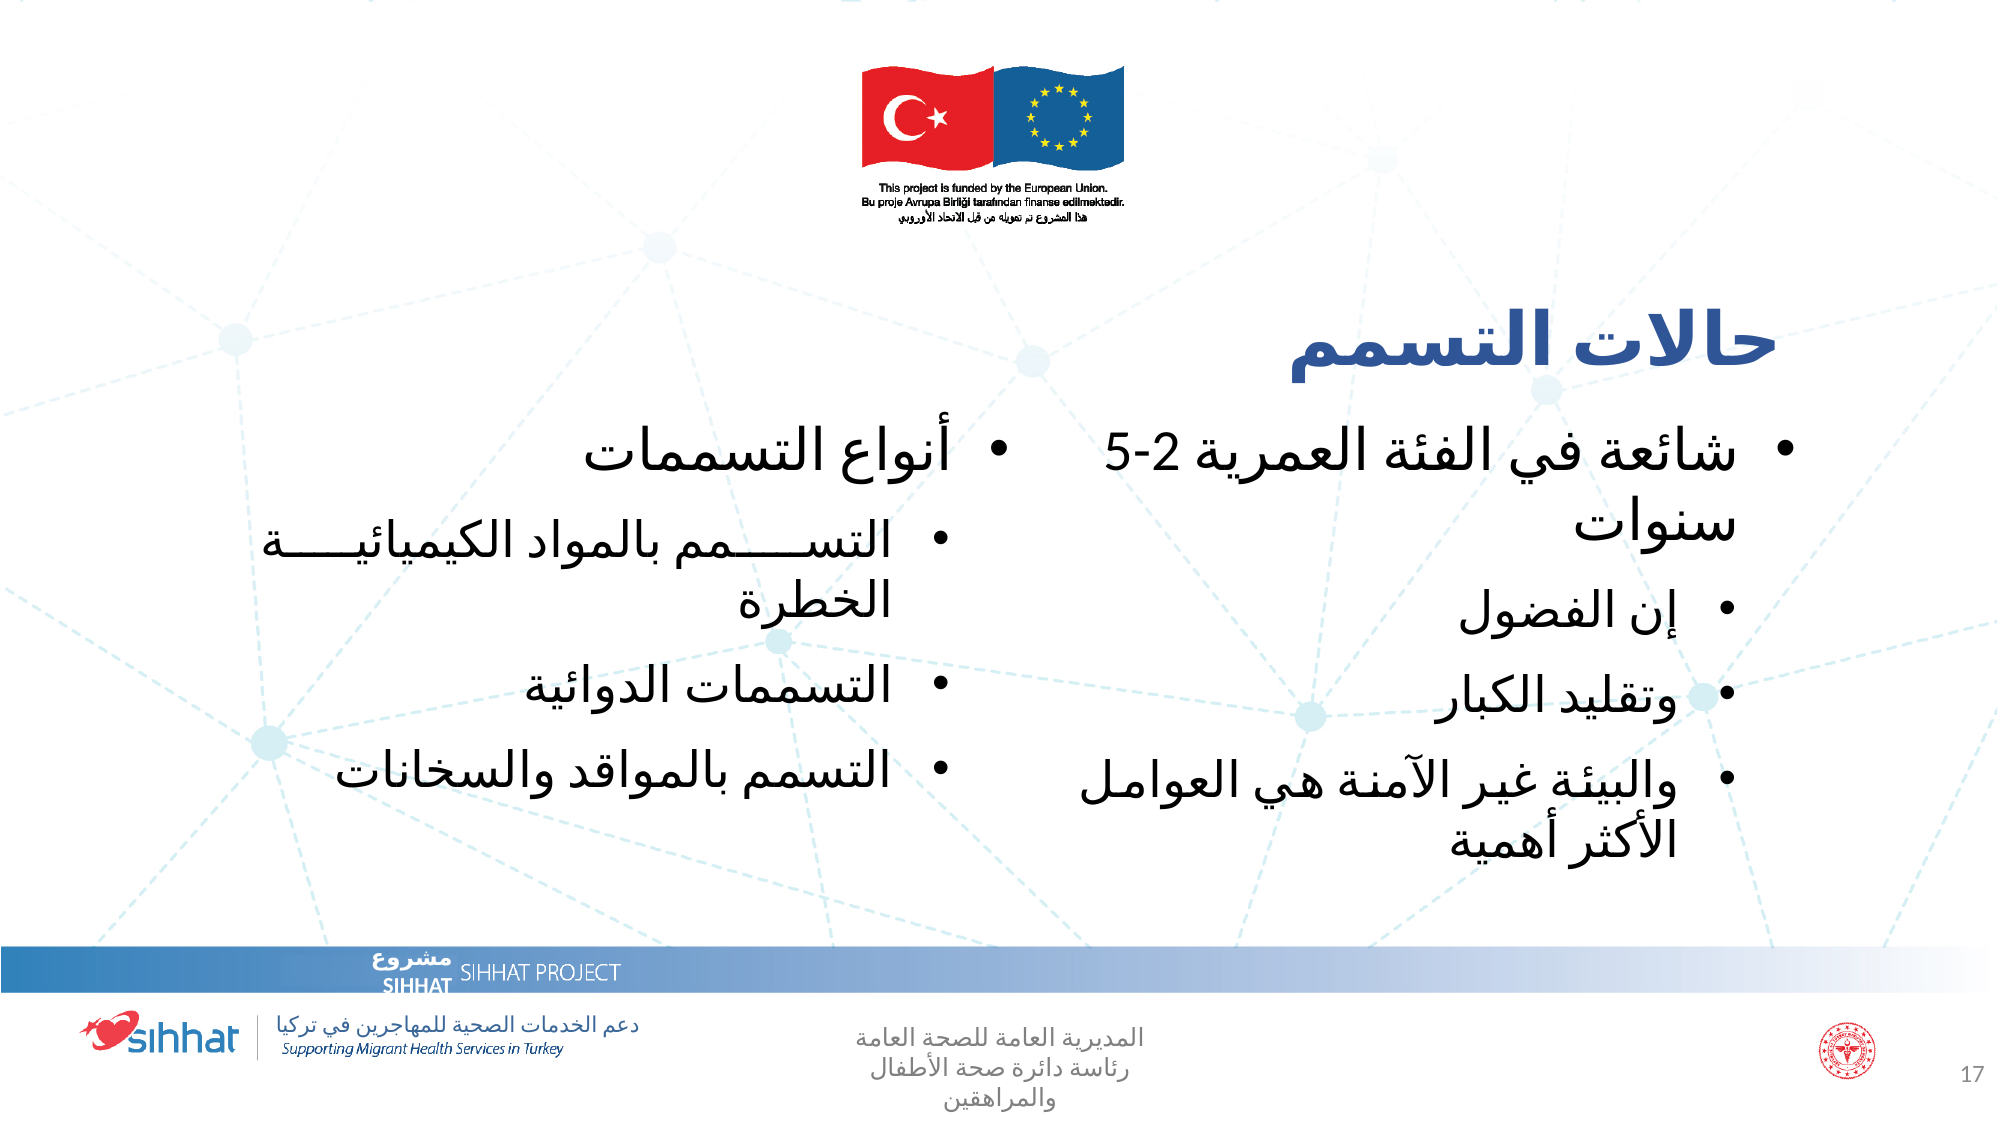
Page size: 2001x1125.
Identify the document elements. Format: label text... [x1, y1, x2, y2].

text_box المديرية العامة للصحة العامة رئاسة دائرة صحة الأطفال والمراهقين [792, 1025, 1208, 1109]
slide_number 17 [1550, 1042, 2000, 1103]
text_box شائعة في الفئة العمرية 2-5 سنوات إن الفضول وتقليد الكبار والبيئة غير الآمنة هي العوامل الأكثر أهمية [1077, 389, 1798, 868]
text_box أنواع التسممات التسمم بالمواد الكيميائية الخطرة التسممات الدوائية التسمم بالمواقد والسخانات [259, 389, 1012, 798]
text_box دعم الخدمات الصحية للمهاجرين في تركيا [258, 1011, 706, 1037]
text_box مشروع SIHHAT [457, 955, 468, 986]
picture [0, 0, 2000, 1125]
text_box حالات التسمم [193, 293, 1798, 389]
